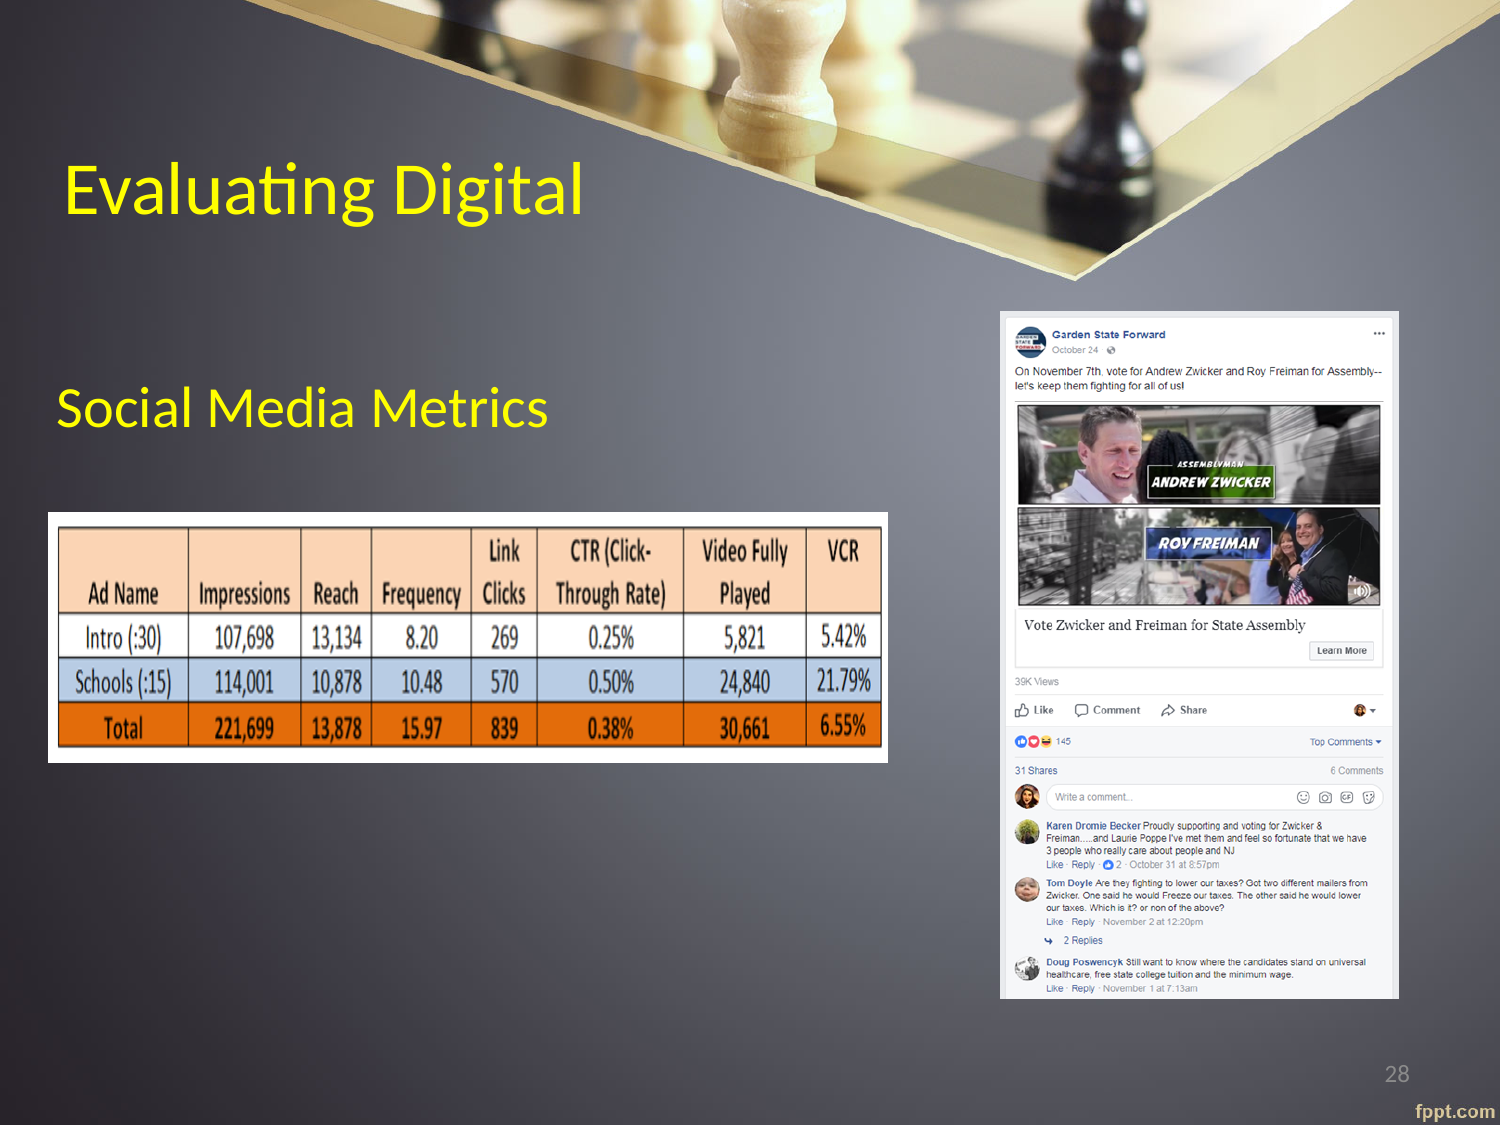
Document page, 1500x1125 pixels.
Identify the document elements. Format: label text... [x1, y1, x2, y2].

slide_number 28 [1074, 1042, 1425, 1103]
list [1000, 311, 1399, 999]
title Evaluating Digital [48, 70, 1452, 300]
picture [0, 0, 1500, 1125]
text_box Social Media Metrics [33, 361, 903, 447]
